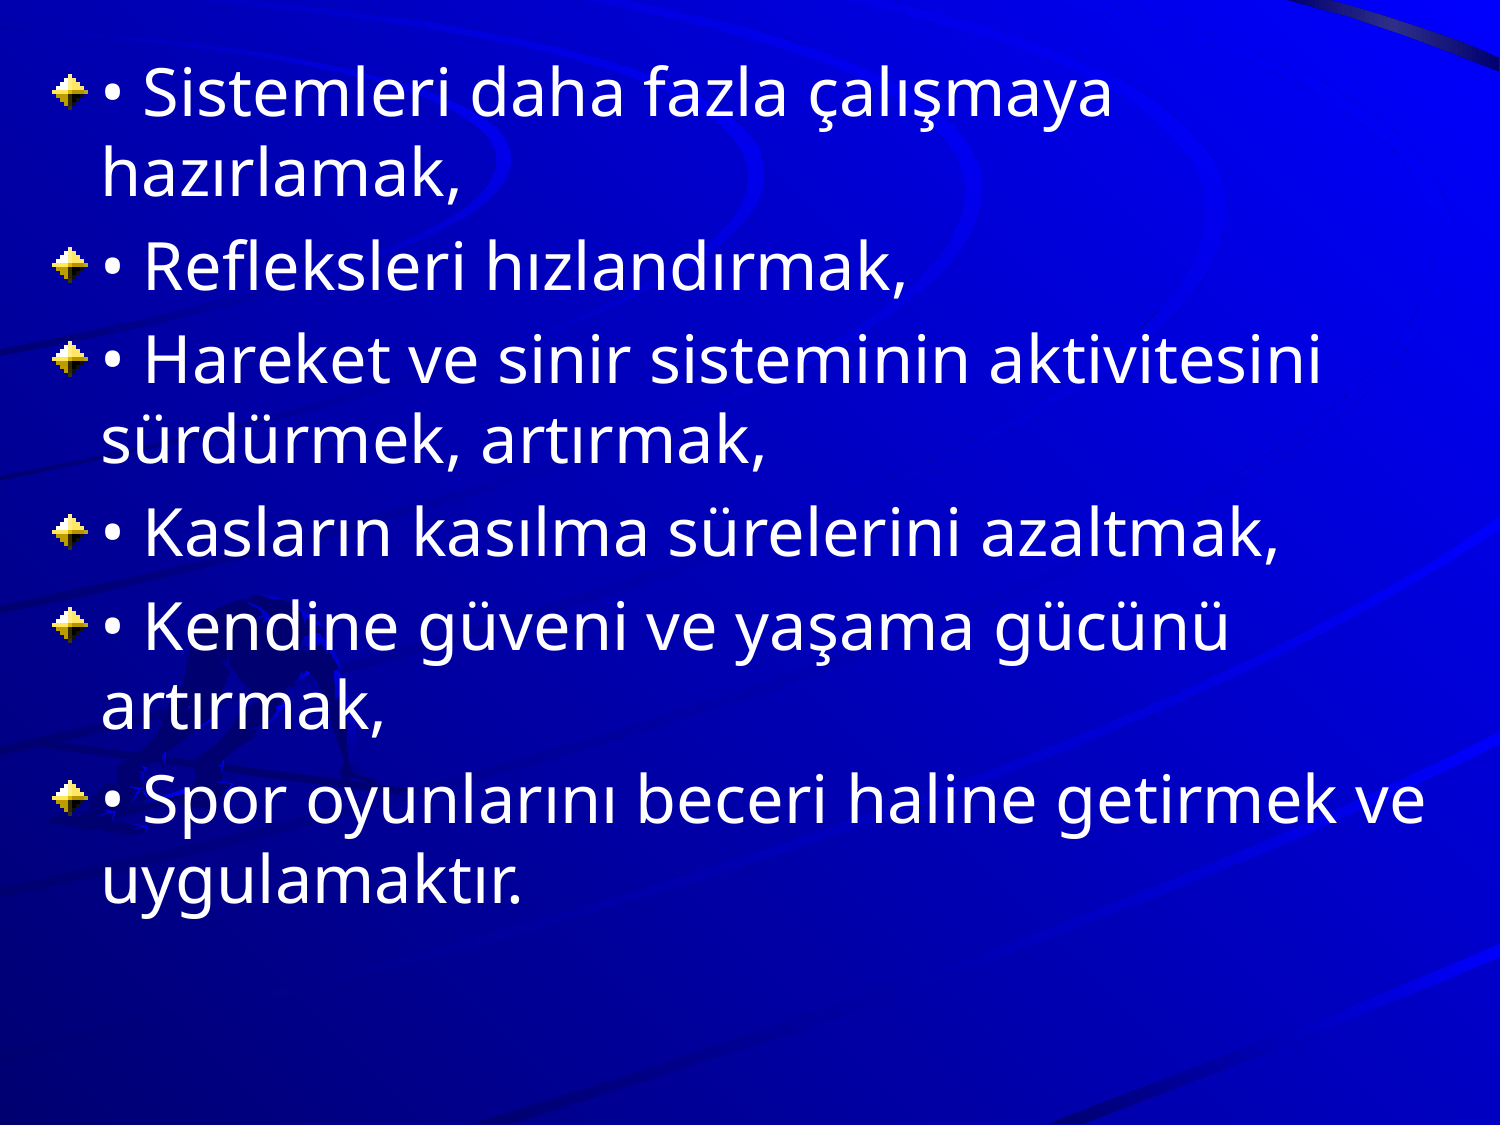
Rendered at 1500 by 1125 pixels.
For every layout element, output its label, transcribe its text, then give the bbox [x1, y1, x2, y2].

picture [44, 506, 92, 554]
picture [44, 773, 92, 820]
picture [44, 66, 92, 114]
picture [44, 333, 92, 381]
picture [44, 240, 92, 287]
list • Sistemleri daha fazla çalışmaya hazırlamak, • Refleksleri hızlandırmak, • Hareket ve sinir sisteminin aktivitesini sürdürmek, artırmak, • Kasların kasılma sürelerini azaltmak, • Kendine güveni ve yaşama gücünü artırmak, • Spor oyunlarını beceri haline getirmek ve uygulamaktır. [29, 42, 1471, 1048]
picture [44, 599, 92, 647]
